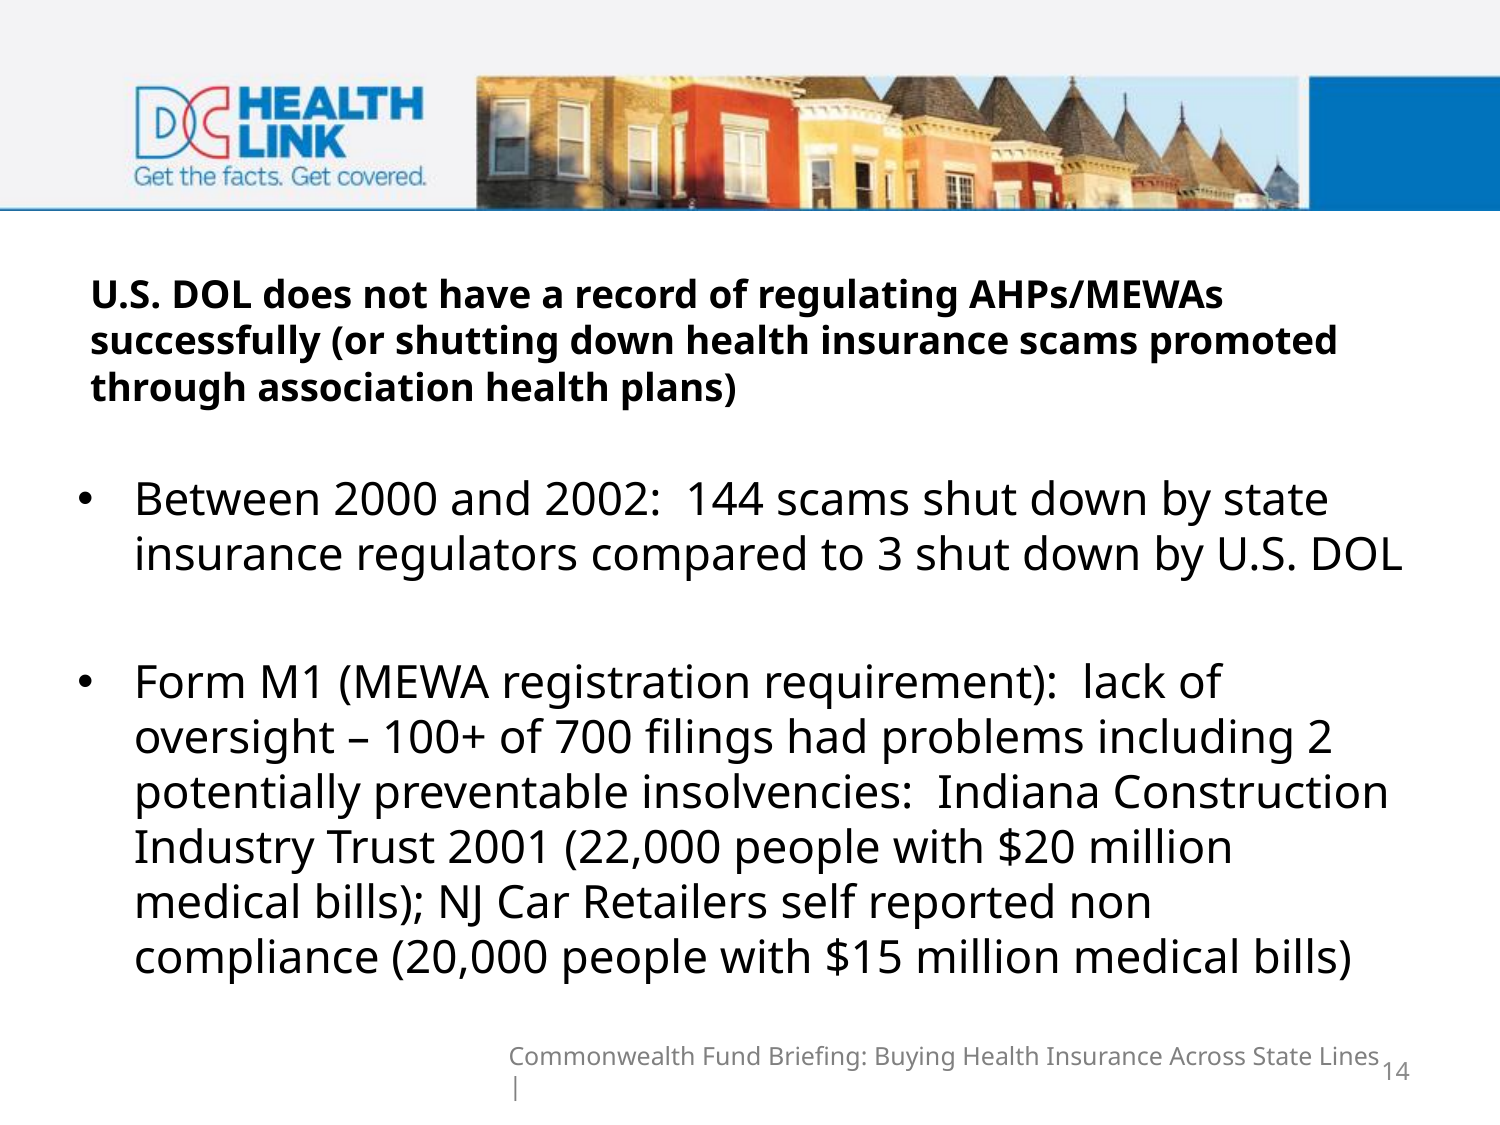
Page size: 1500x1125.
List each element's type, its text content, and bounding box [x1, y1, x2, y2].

subtitle Between 2000 and 2002: 144 scams shut down by state insurance regulators compared to 3 shut down by U.S. DOL Form M1 (MEWA registration requirement): lack of oversight – 100+ of 700 filings had problems including 2 potentially preventable insolvencies: Indiana Construction Industry Trust 2001 (22,000 people with $20 million medical bills); NJ Car Retailers self reported non compliance (20,000 people with $15 million medical bills) [62, 462, 1425, 1103]
picture [0, 0, 1500, 211]
footer Commonwealth Fund Briefing: Buying Health Insurance Across State Lines | [493, 1040, 1425, 1100]
title U.S. DOL does not have a record of regulating AHPs/MEWAs successfully (or shutting down health insurance scams promoted through association health plans) [75, 262, 1425, 463]
